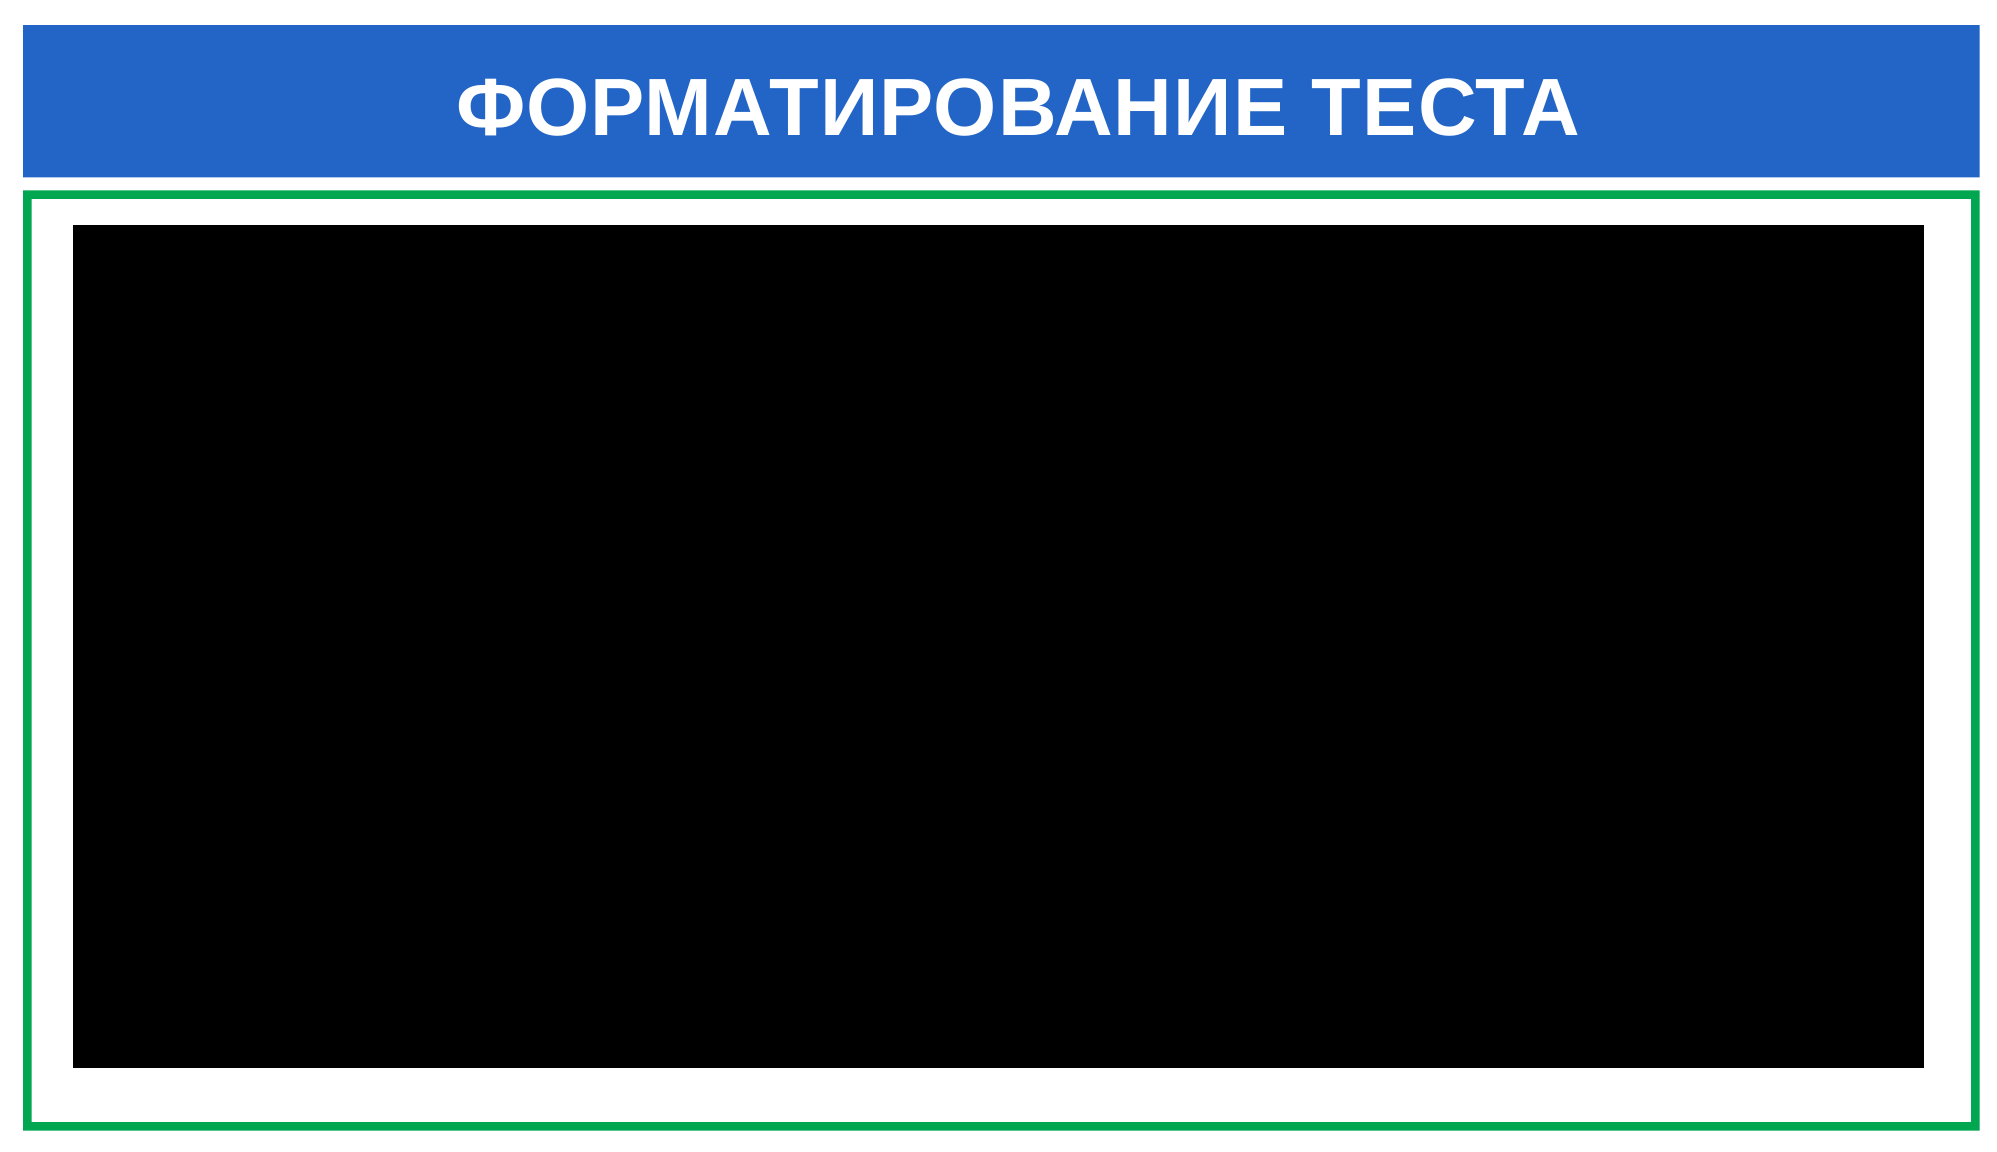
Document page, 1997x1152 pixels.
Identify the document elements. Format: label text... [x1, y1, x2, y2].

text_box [72, 224, 1925, 1069]
title ФОРМАТИРОВАНИЕ ТЕСТА [37, 48, 1997, 247]
